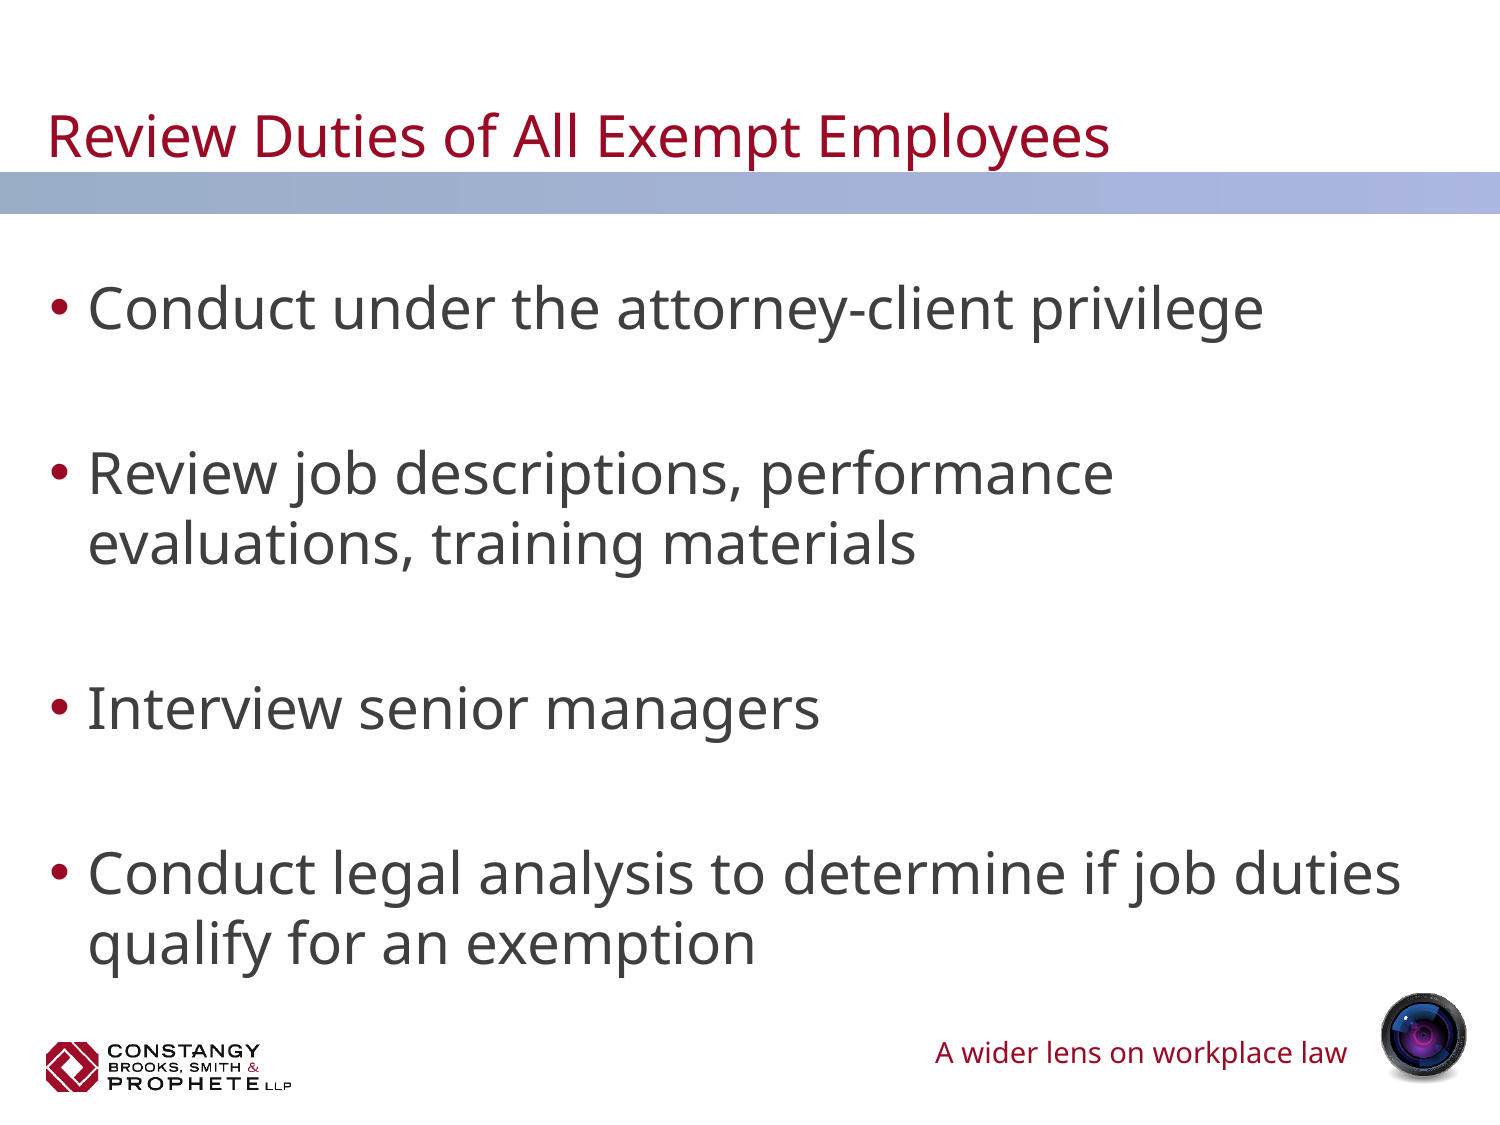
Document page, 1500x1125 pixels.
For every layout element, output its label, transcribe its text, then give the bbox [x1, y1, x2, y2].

list Conduct under the attorney-client privilege Review job descriptions, performance evaluations, training materials Interview senior managers Conduct legal analysis to determine if job duties qualify for an exemption [34, 263, 1460, 1031]
title Review Duties of All Exempt Employees [31, 61, 1326, 208]
picture [1373, 985, 1473, 1084]
picture [46, 1042, 291, 1092]
